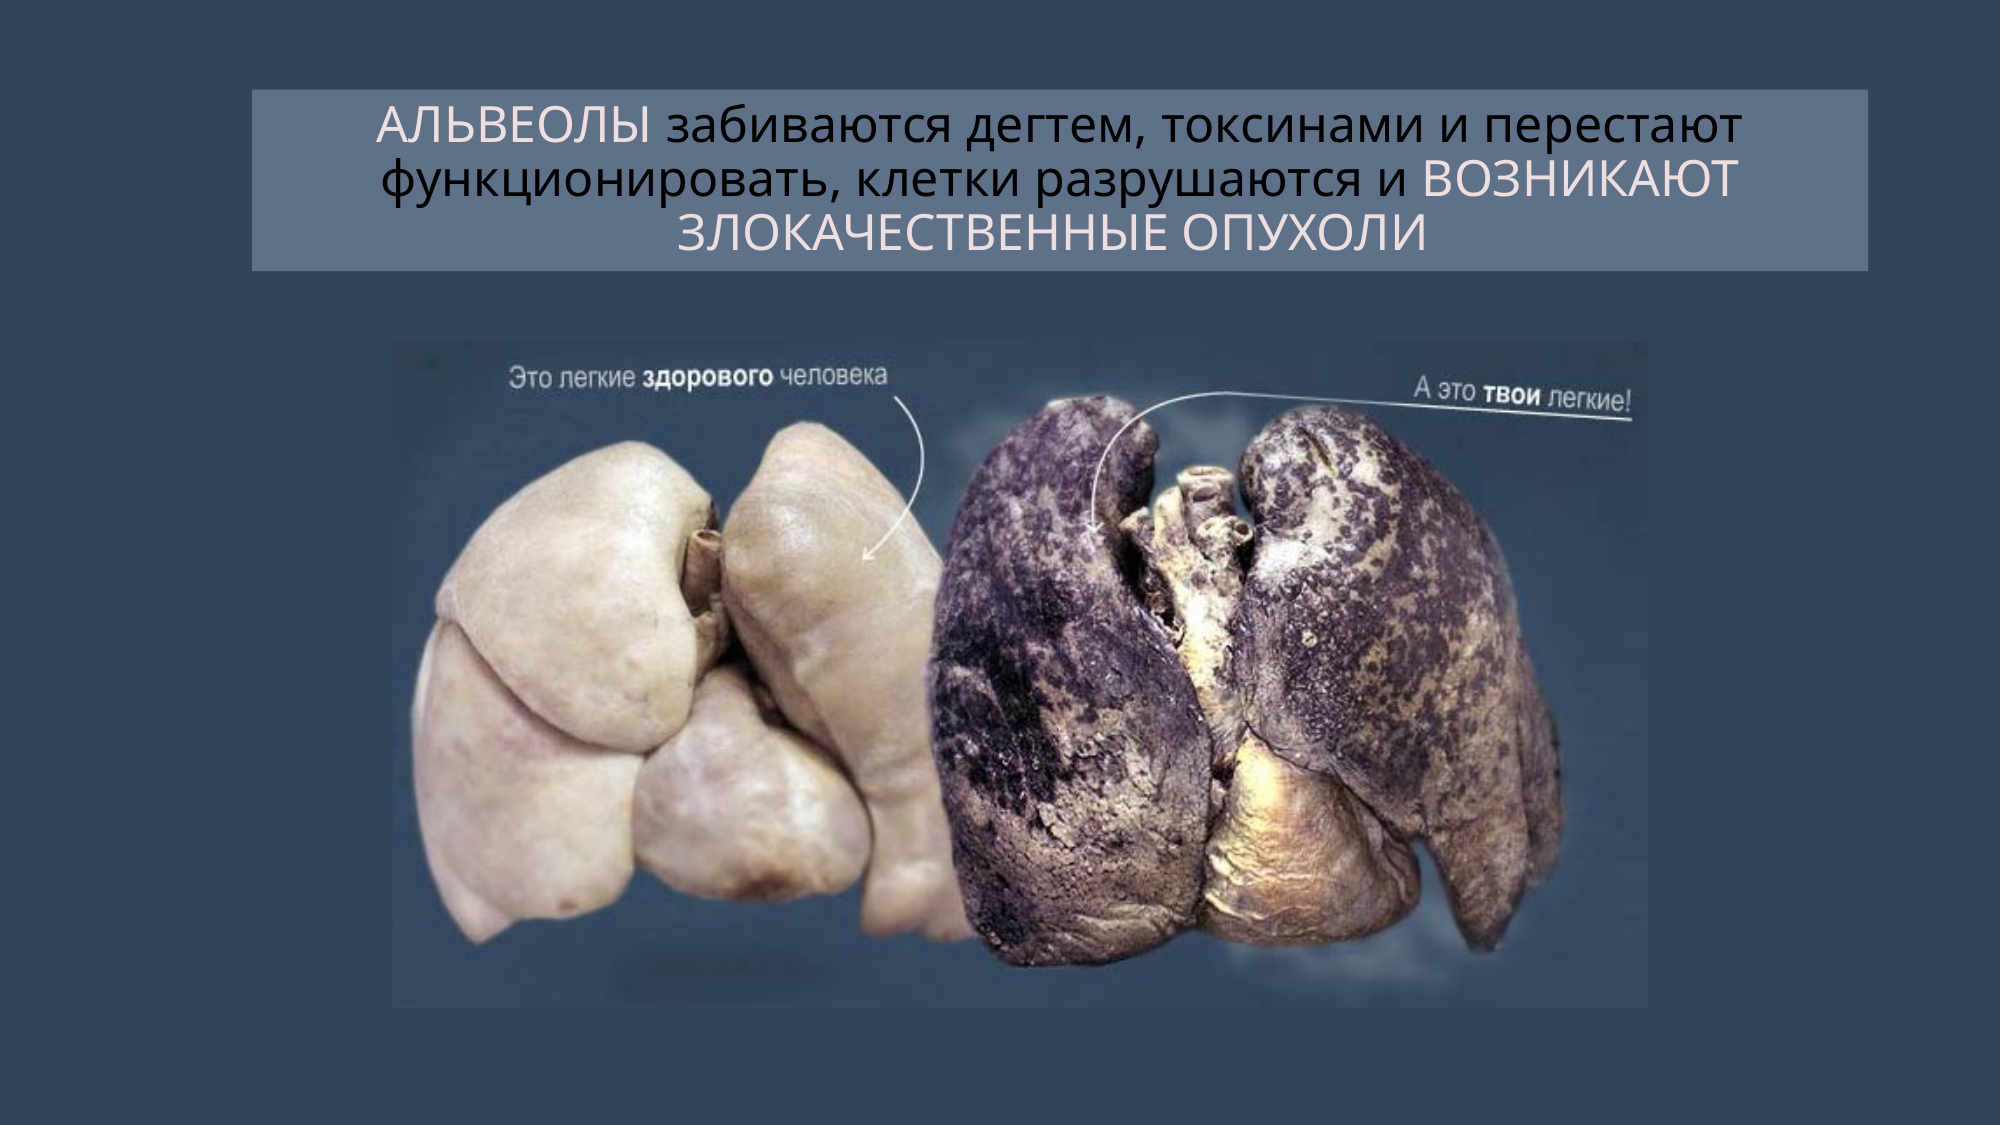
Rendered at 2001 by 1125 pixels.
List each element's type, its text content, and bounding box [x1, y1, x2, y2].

title АЛЬВЕОЛЫ забиваются дегтем, токсинами и перестают функционировать, клетки разрушаются и ВОЗНИКАЮТ ЗЛОКАЧЕСТВЕННЫЕ ОПУХОЛИ [252, 89, 1869, 272]
picture [393, 341, 1648, 1008]
